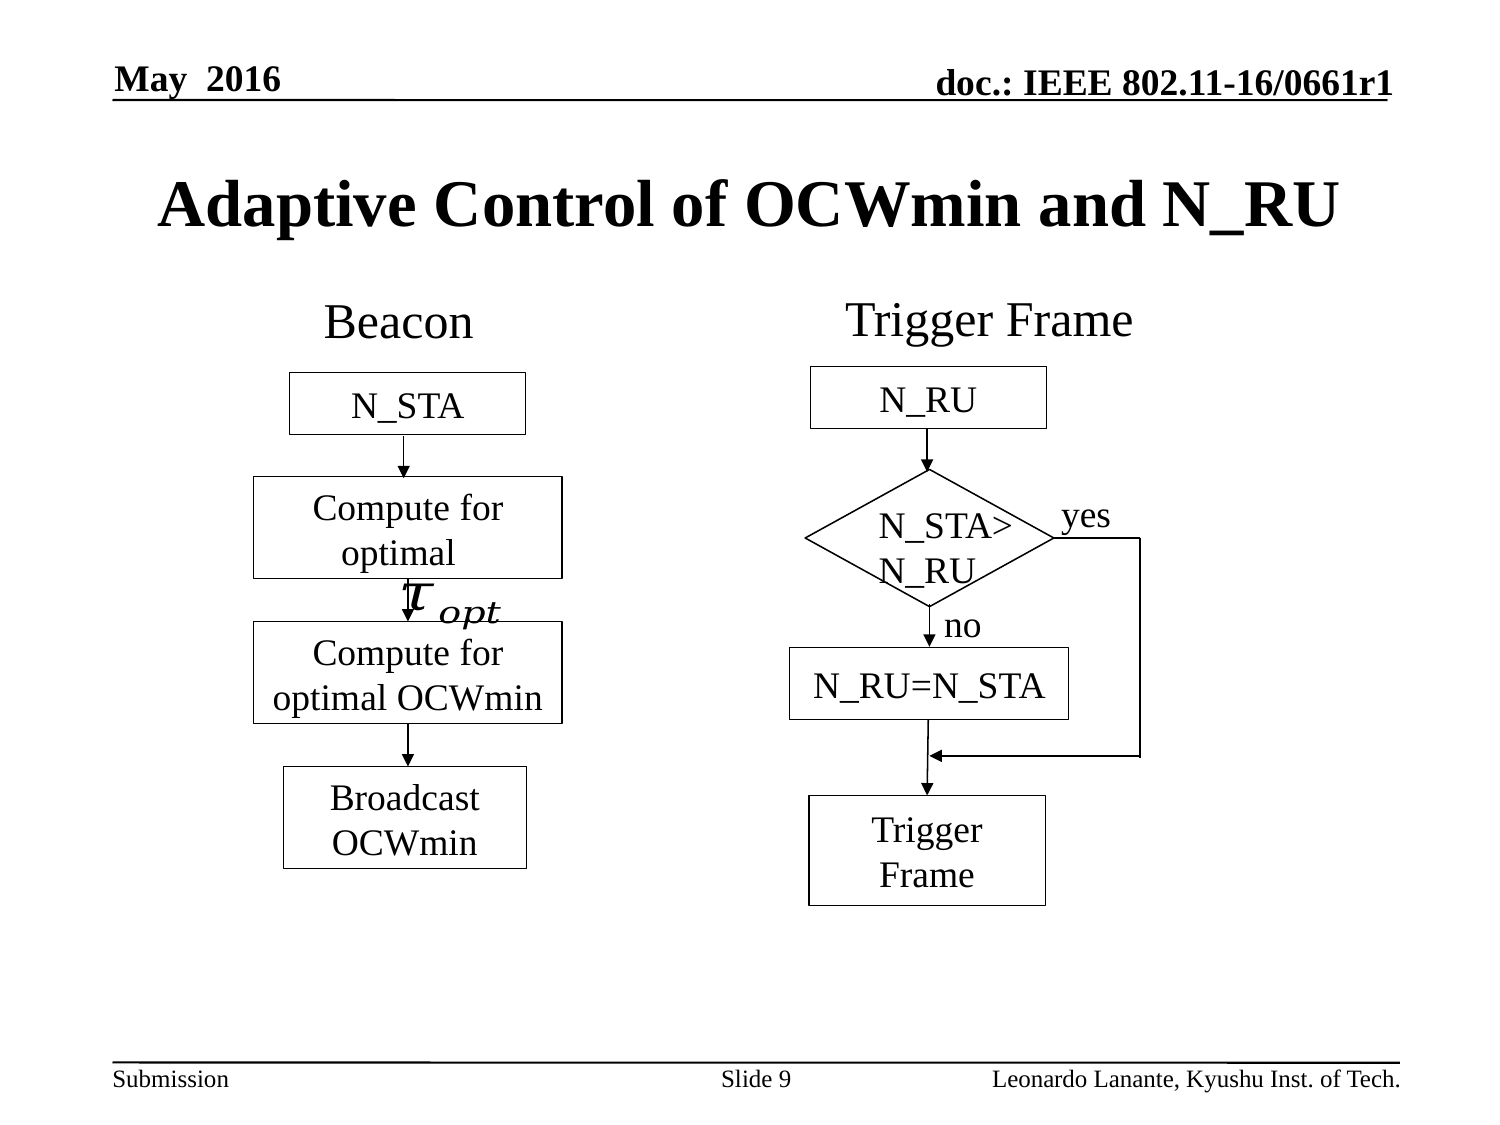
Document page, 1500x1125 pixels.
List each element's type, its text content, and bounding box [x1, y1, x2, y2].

text_box Trigger Frame [807, 793, 1047, 907]
text_box Trigger Frame [830, 279, 1278, 355]
text_box Compute for optimal OCWmin [252, 619, 564, 726]
text_box [913, 598, 929, 606]
slide_number Slide 9 [712, 1061, 800, 1123]
text_box N_STA>N_RU [863, 493, 1053, 598]
text_box no [929, 592, 1060, 653]
text_box [886, 470, 973, 493]
text_box yes [1046, 482, 1177, 543]
text_box Broadcast OCWmin [281, 764, 528, 871]
text_box [805, 506, 863, 570]
title Adaptive Control of OCWmin and N_RU [112, 112, 1388, 288]
text_box N_RU=N_STA [788, 645, 1071, 721]
text_box N_STA [288, 370, 528, 437]
text_box Beacon [308, 280, 756, 356]
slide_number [114, 54, 423, 100]
footer Leonardo Lanante, Kyushu Inst. of Tech. [878, 1061, 1402, 1093]
text_box N_RU [808, 364, 1048, 431]
